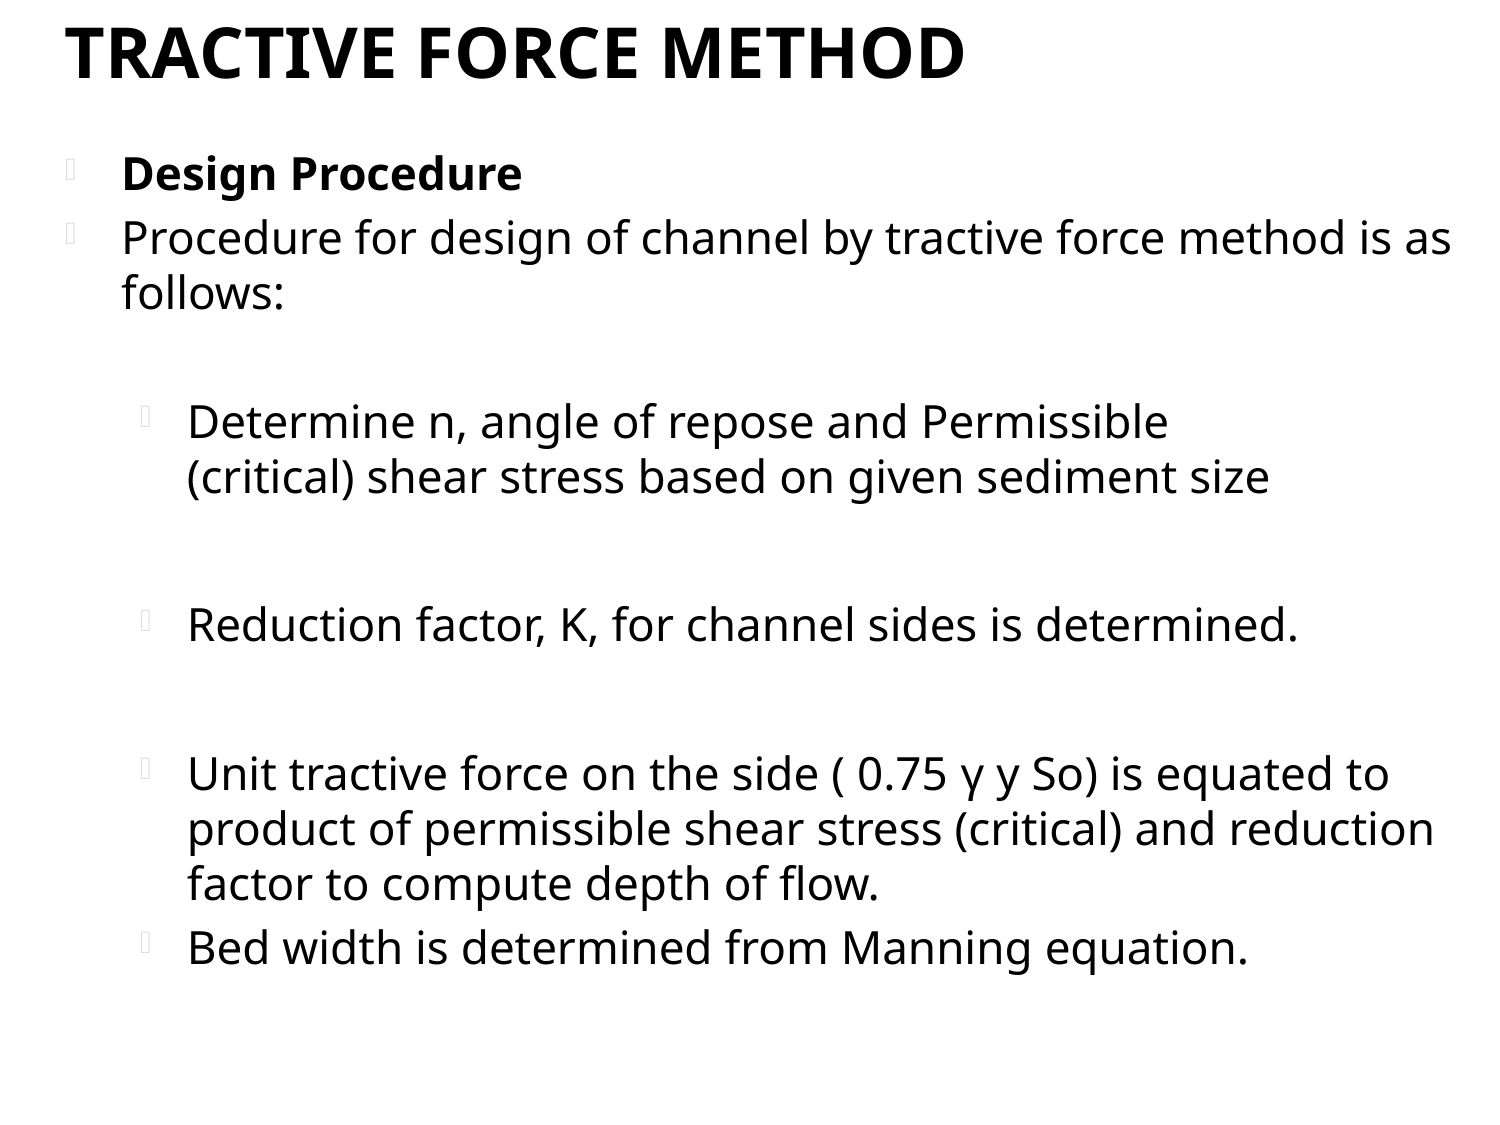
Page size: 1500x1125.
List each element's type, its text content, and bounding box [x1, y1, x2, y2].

list Design Procedure Procedure for design of channel by tractive force method is as follows: Determine n, angle of repose and Permissible (critical) shear stress based on given sediment size Reduction factor, K, for channel sides is determined. Unit tractive force on the side ( 0.75 γ y So) is equated to product of permissible shear stress (critical) and reduction factor to compute depth of flow. Bed width is determined from Manning equation. [49, 137, 1476, 1076]
title TRACTIVE FORCE METHOD [50, 0, 1475, 100]
